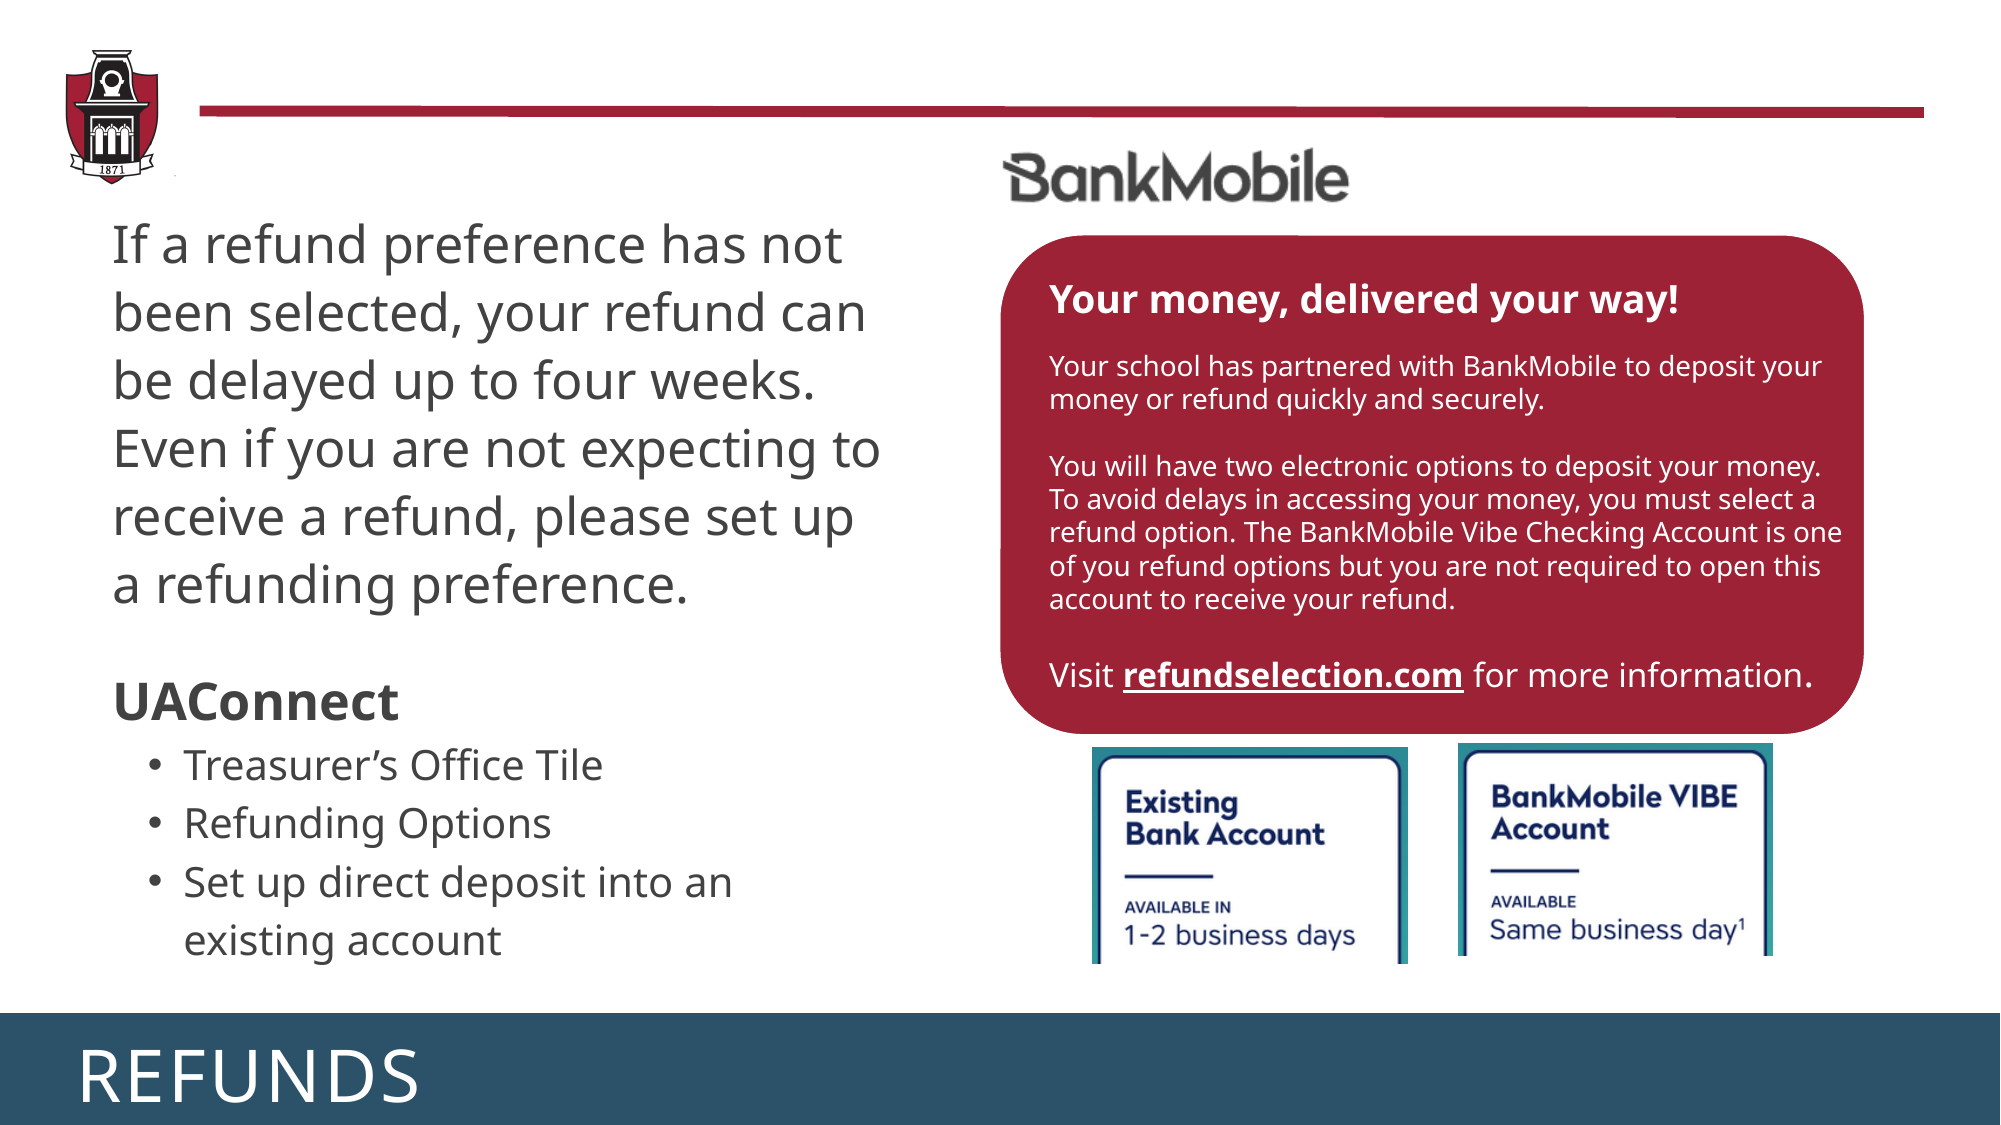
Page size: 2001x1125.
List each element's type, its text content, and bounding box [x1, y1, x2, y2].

picture [49, 38, 176, 195]
text_box [998, 233, 1199, 737]
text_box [0, 1012, 2000, 1125]
text_box [1199, 703, 1436, 1012]
text_box [1436, 233, 1849, 267]
text_box Your money, delivered your way! Your school has partnered with BankMobile to deposit your money or refund quickly and securely. You will have two electronic options to deposit your money. To avoid delays in accessing your money, you must select a refund option. The BankMobile Vibe Checking Account is one of you refund options but you are not required to open this account to receive your refund. Visit refundselection.com for more information. [1034, 267, 1865, 703]
text_box [1199, 233, 1436, 267]
text_box If a refund preference has not been selected, your refund can be delayed up to four weeks. Even if you are not expecting to receive a refund, please set up a refunding preference. UAConnect Treasurer’s Office Tile Refunding Options Set up direct deposit into an existing account [112, 205, 884, 964]
picture [987, 133, 1384, 226]
text_box [1436, 703, 1849, 737]
picture [1458, 743, 1773, 956]
picture [1092, 747, 1408, 964]
